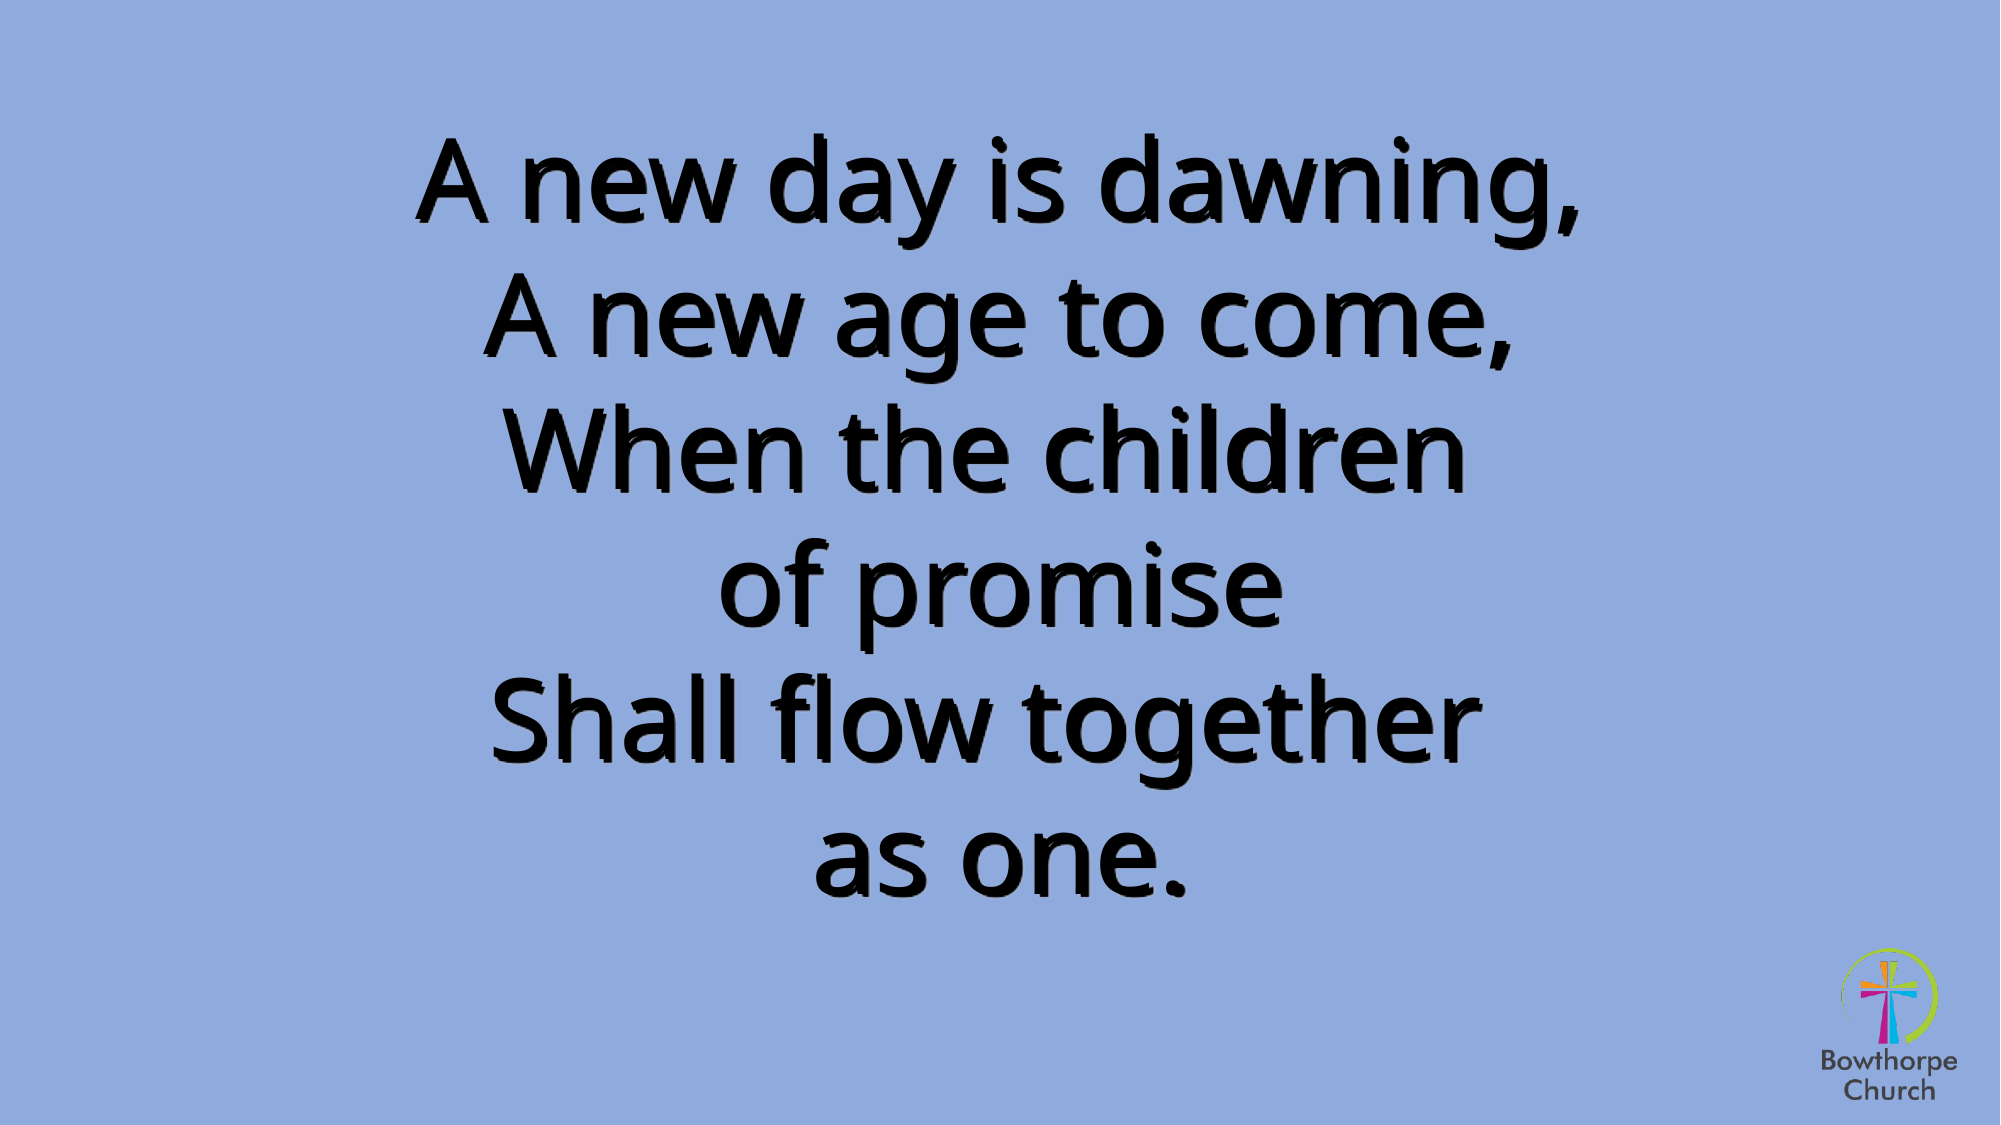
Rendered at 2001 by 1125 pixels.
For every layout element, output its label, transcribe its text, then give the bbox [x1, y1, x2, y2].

picture [1822, 948, 1957, 1100]
text_box A new day is dawning, A new age to come, When the children of promise Shall flow together as one. [249, 99, 1750, 1060]
